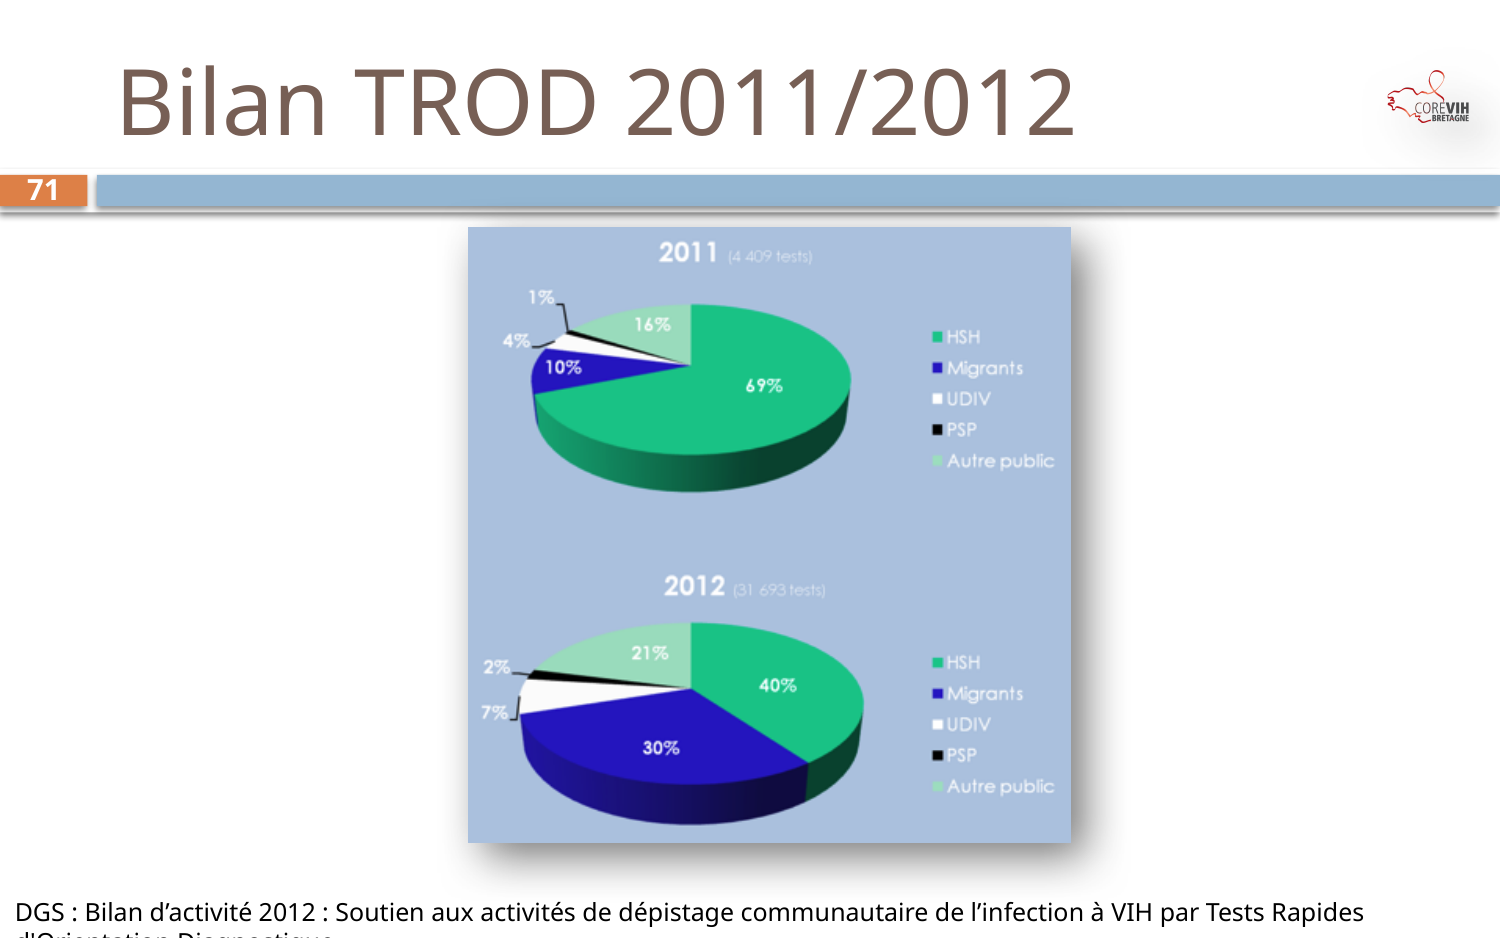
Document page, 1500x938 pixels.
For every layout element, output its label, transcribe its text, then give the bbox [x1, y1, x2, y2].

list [100, 227, 1439, 843]
title Bilan TROD 2011/2012 [100, 31, 1373, 167]
text_box DGS : Bilan d’activité 2012 : Soutien aux activités de dépistage communautaire de l’infection à VIH par Tests Rapides d'Orientation Diagnostique [0, 889, 1500, 938]
slide_number 71 [0, 173, 88, 208]
